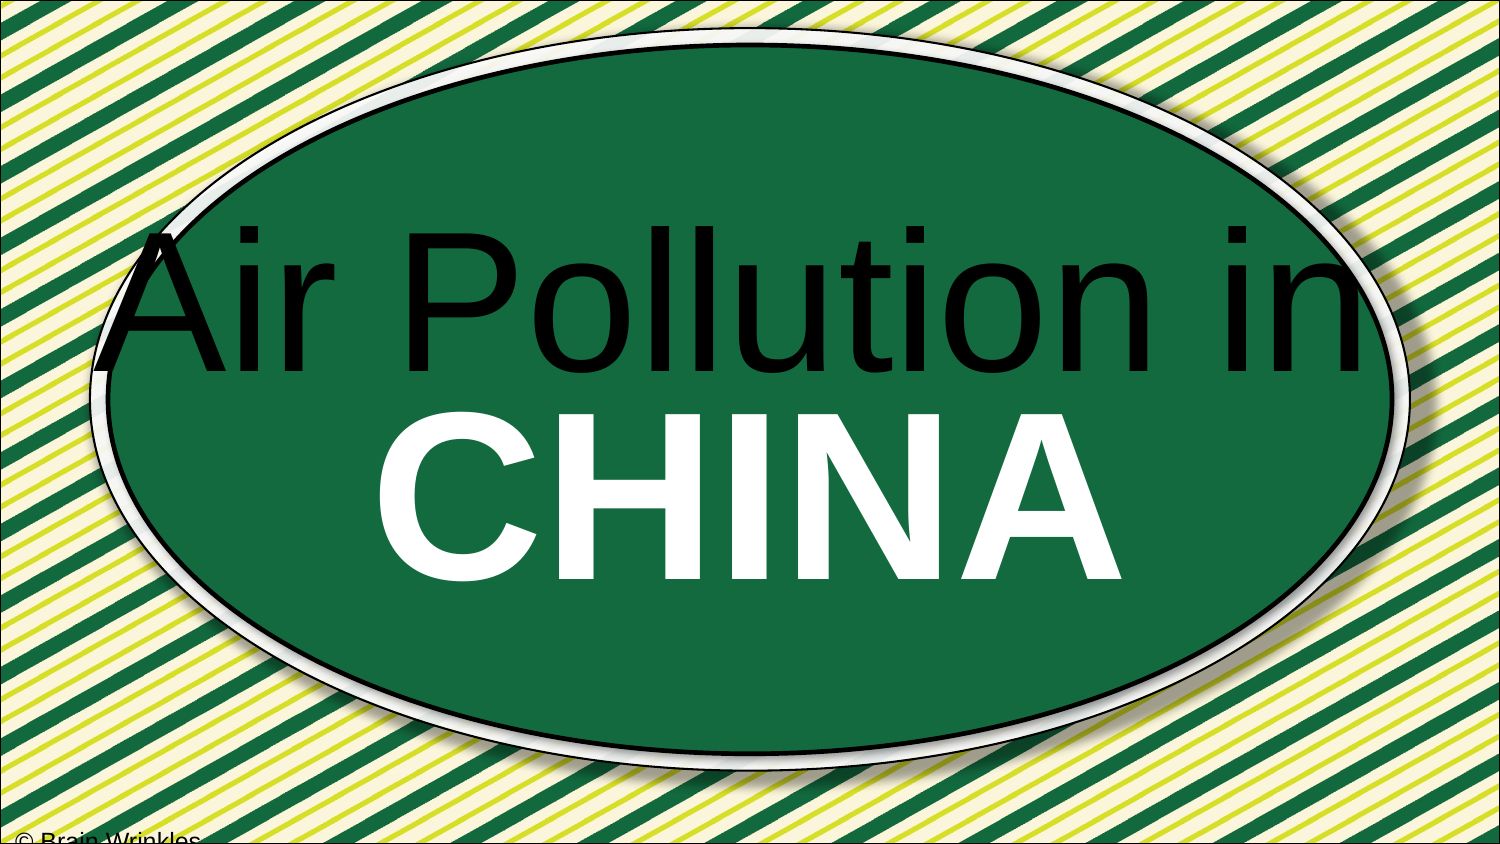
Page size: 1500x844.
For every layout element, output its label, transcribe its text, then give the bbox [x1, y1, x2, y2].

text_box [0, 0, 1500, 844]
text_box Air Pollution in [32, 165, 1435, 356]
text_box [108, 356, 1393, 754]
text_box © Brain Wrinkles [0, 817, 436, 844]
text_box [238, 28, 1262, 165]
text_box [268, 45, 1232, 165]
text_box CHINA [328, 332, 1171, 562]
text_box [89, 356, 1410, 771]
